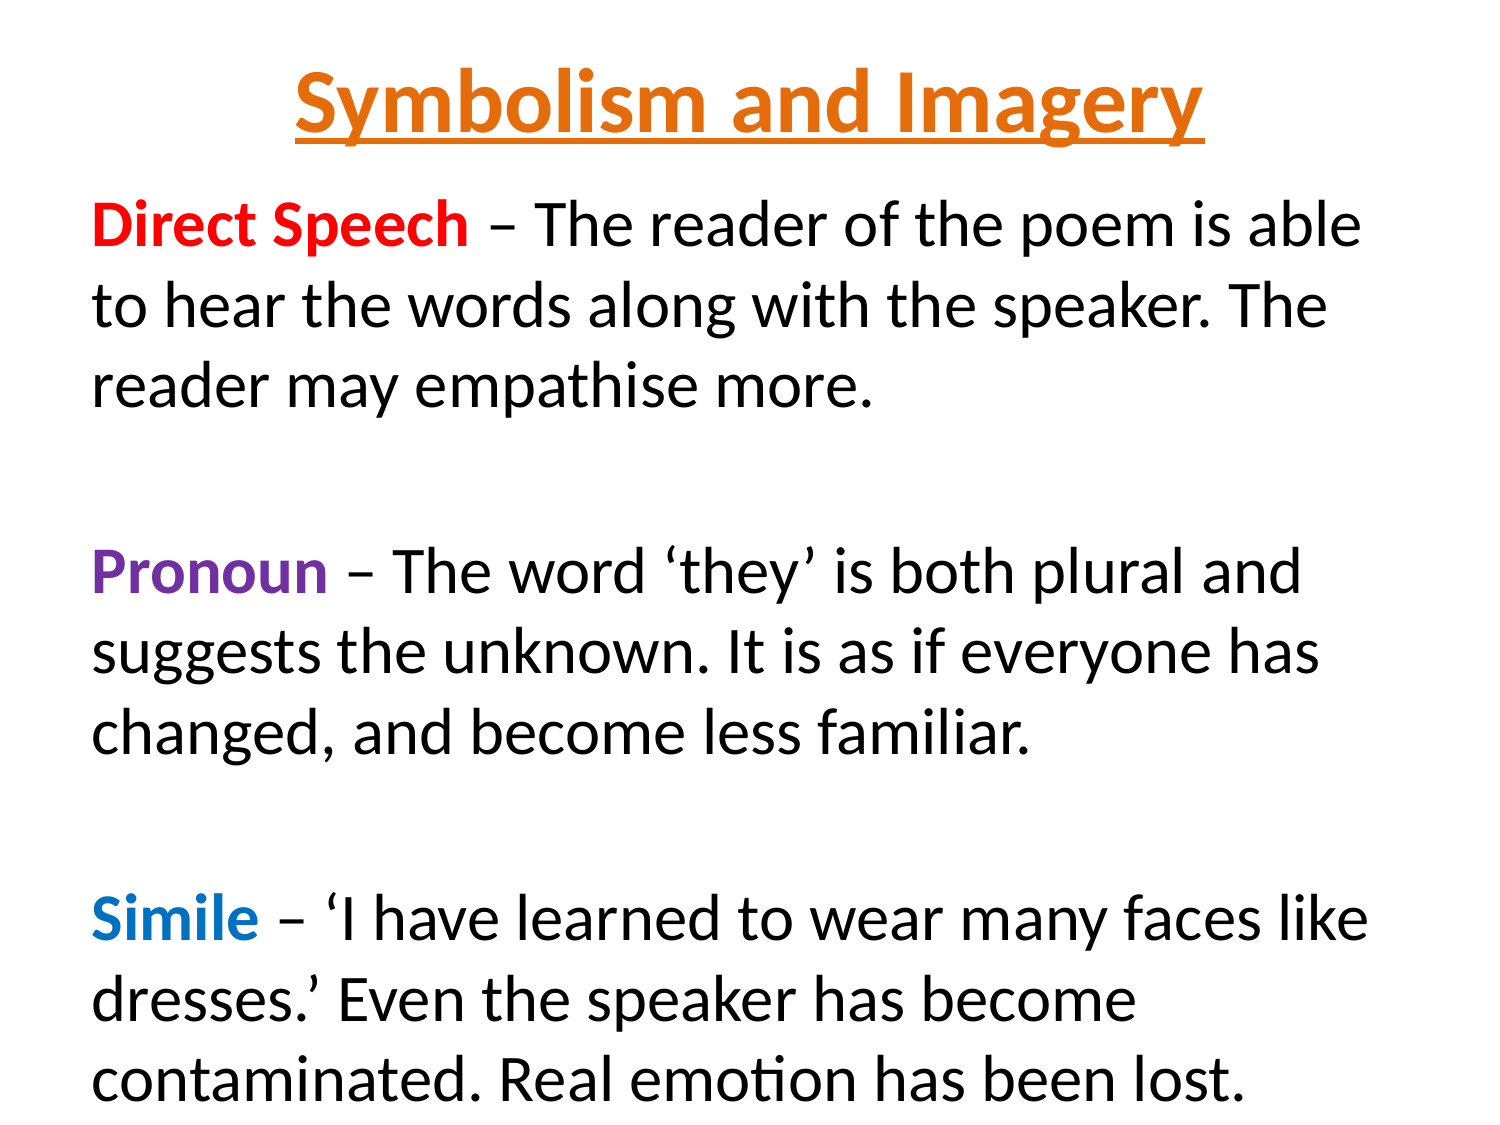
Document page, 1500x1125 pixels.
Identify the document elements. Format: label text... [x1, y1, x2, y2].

title Symbolism and Imagery [75, 1, 1425, 190]
list Direct Speech – The reader of the poem is able to hear the words along with the speaker. The reader may empathise more. Pronoun – The word ‘they’ is both plural and suggests the unknown. It is as if everyone has changed, and become less familiar. Simile – ‘I have learned to wear many faces like dresses.’ Even the speaker has become contaminated. Real emotion has been lost. [76, 172, 1427, 1125]
